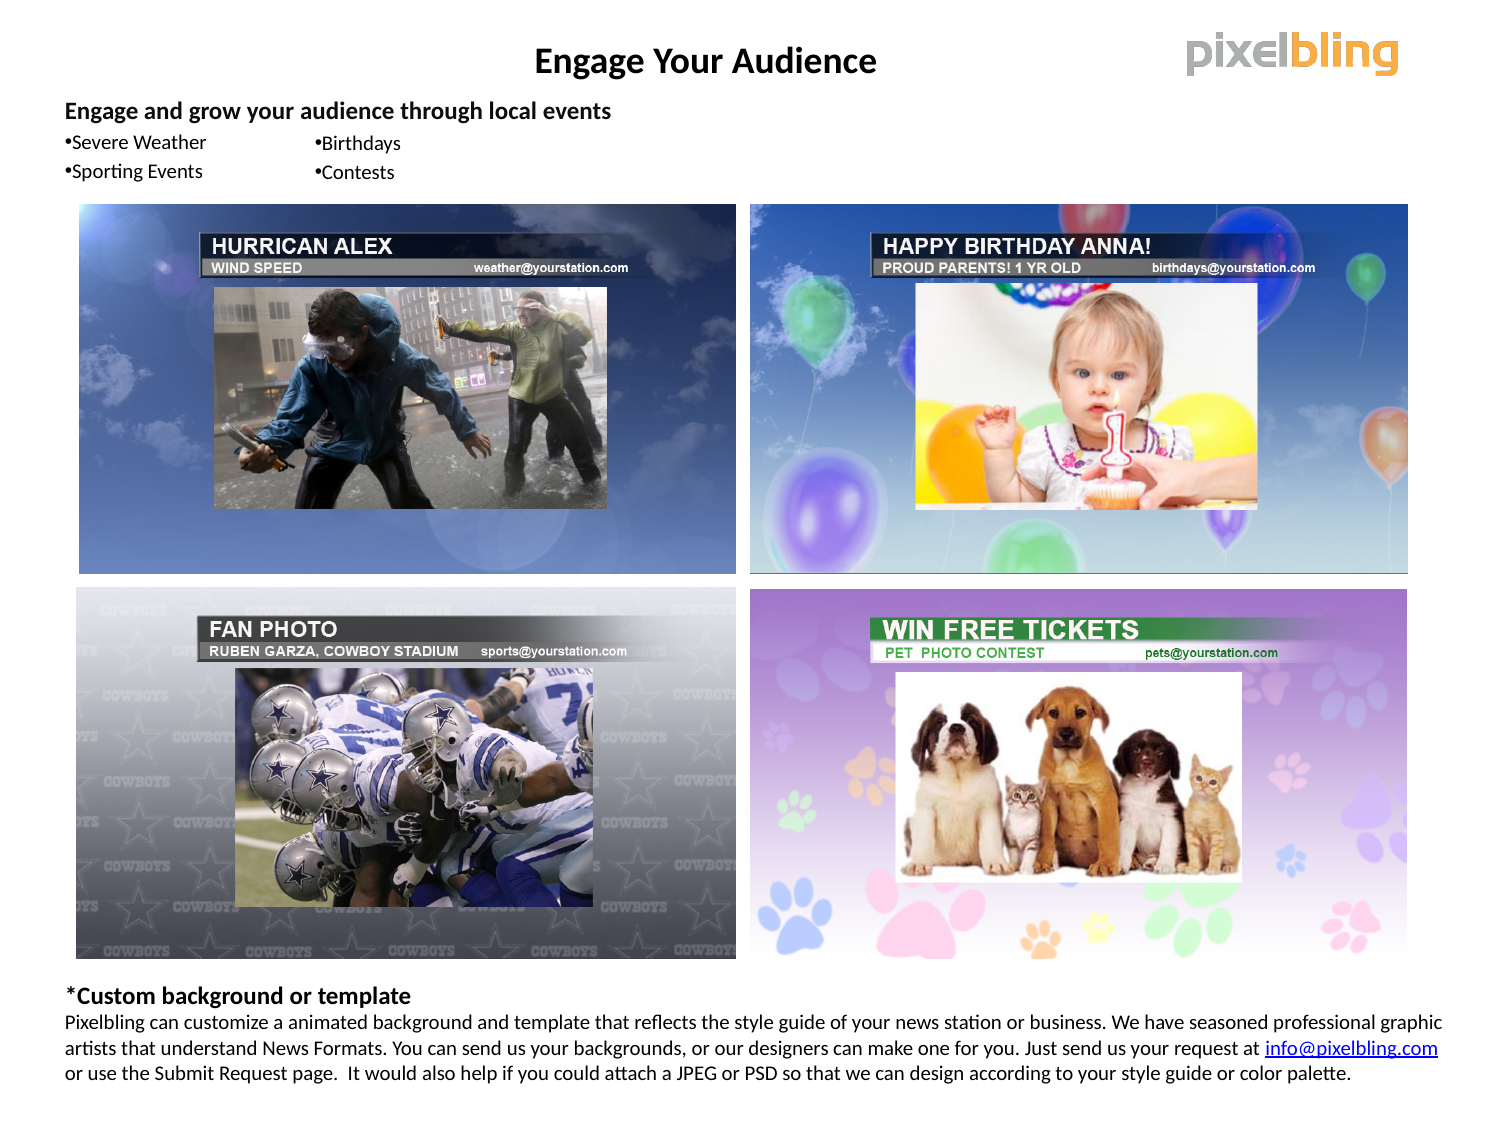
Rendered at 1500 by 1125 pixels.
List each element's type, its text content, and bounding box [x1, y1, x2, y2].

text_box Birthdays Contests [299, 122, 555, 202]
text_box *Custom background or template Pixelbling can customize a animated background and template that reflects the style guide of your news station or business. We have seasoned professional graphic artists that understand News Formats. You can send us your backgrounds, or our designers can make one for you. Just send us your request at info@pixelbling.com or use the Submit Request page. It would also help if you could attach a JPEG or PSD so that we can design according to your style guide or color palette. [49, 971, 1463, 1092]
picture [75, 587, 736, 959]
text_box Engage Your Audience [249, 28, 1163, 89]
picture [1187, 32, 1398, 76]
picture [749, 203, 1408, 575]
picture [749, 589, 1407, 959]
text_box Engage and grow your audience through local events Severe Weather Sporting Events [50, 87, 730, 191]
picture [78, 203, 736, 574]
